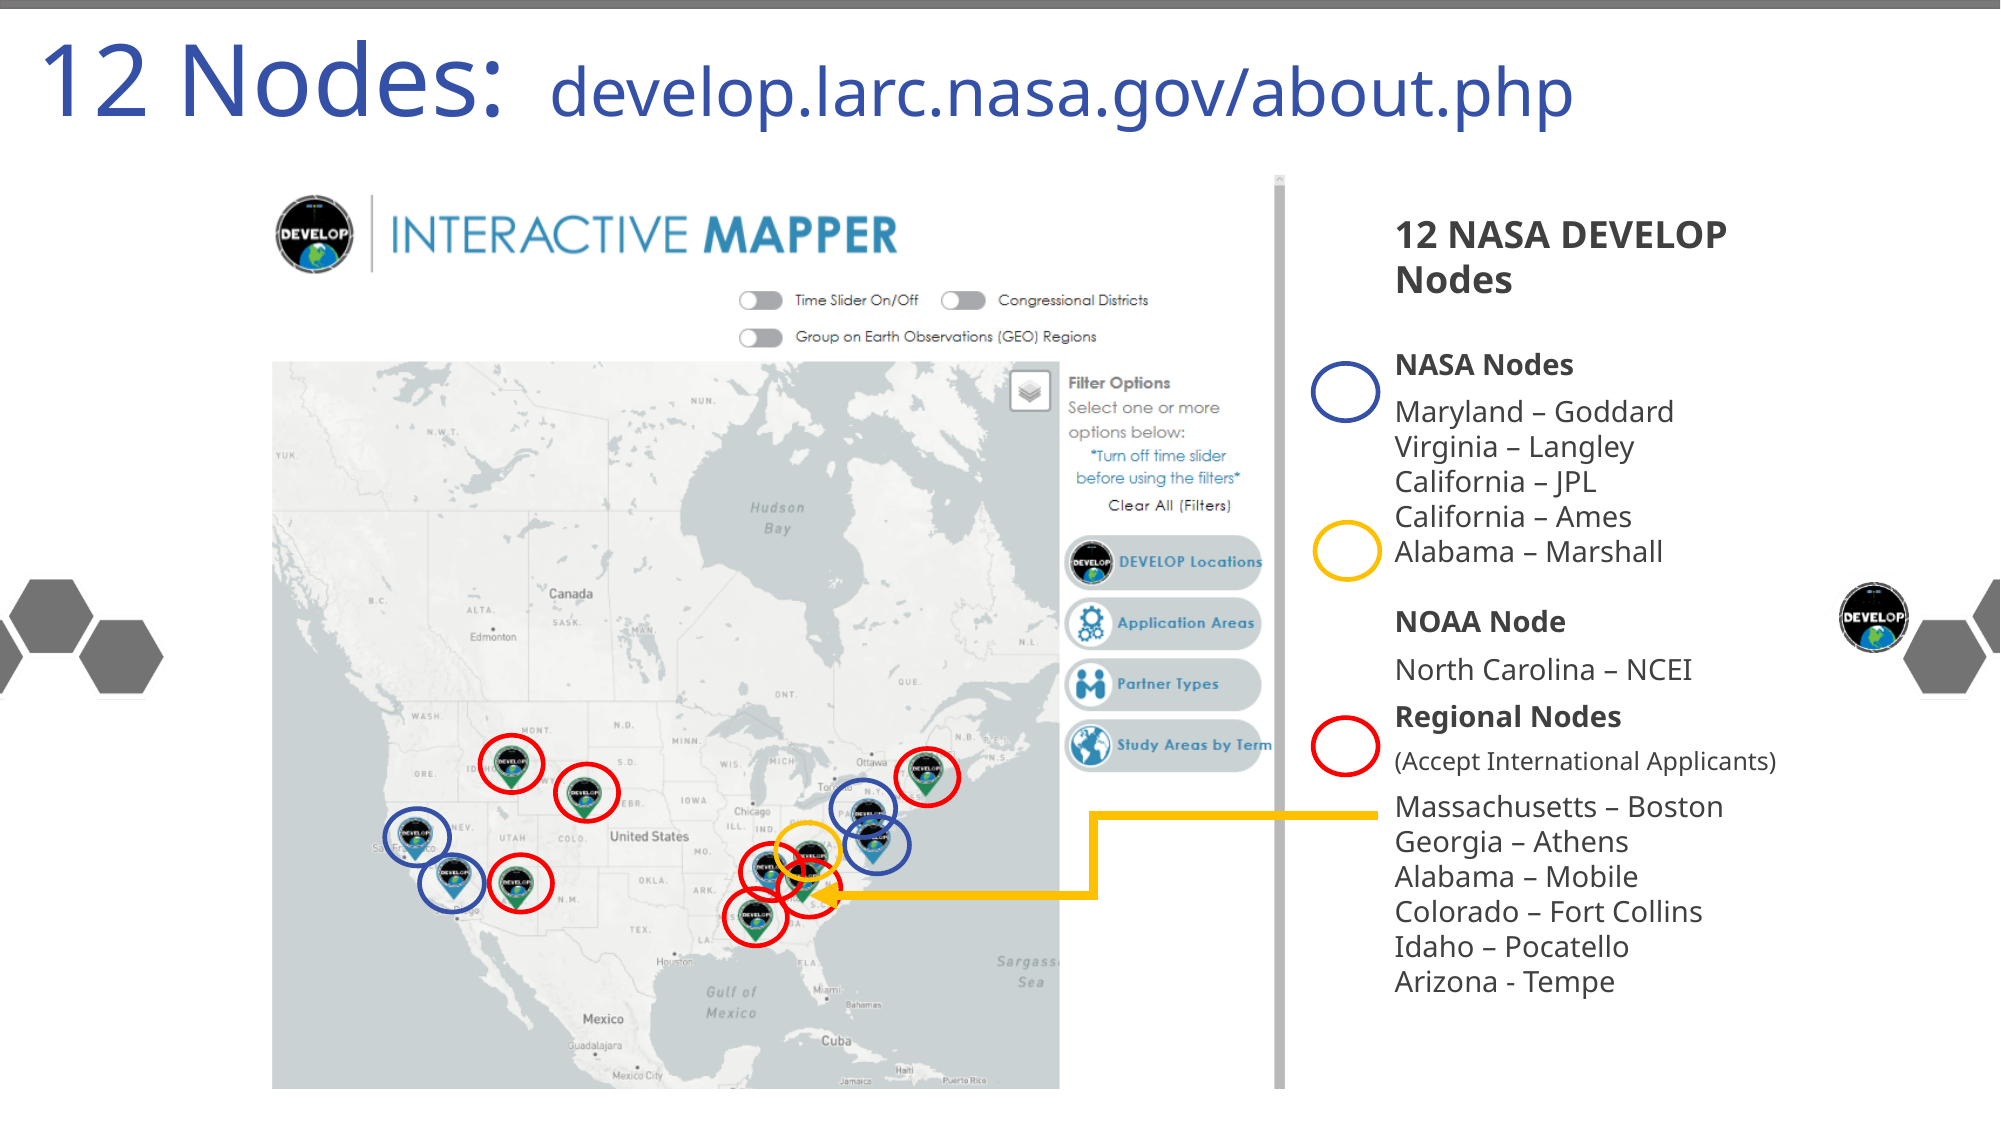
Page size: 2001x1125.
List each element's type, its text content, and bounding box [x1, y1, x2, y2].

picture [237, 168, 1312, 1089]
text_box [809, 815, 1378, 896]
picture [1839, 582, 1909, 653]
text_box [1312, 362, 1380, 422]
text_box [1312, 716, 1380, 776]
title 12 Nodes: develop.larc.nasa.gov/about.php [21, 45, 1983, 124]
text_box 12 NASA DEVELOP Nodes NASA Nodes Maryland – Goddard Virginia – Langley California – JPL California – Ames Alabama – Marshall NOAA Node North Carolina – NCEI Regional Nodes (Accept International Applicants) Massachusetts – Boston Georgia – Athens Alabama – Mobile Colorado – Fort Collins Idaho – Pocatello Arizona - Tempe [1379, 203, 1823, 1041]
text_box [1313, 521, 1381, 581]
